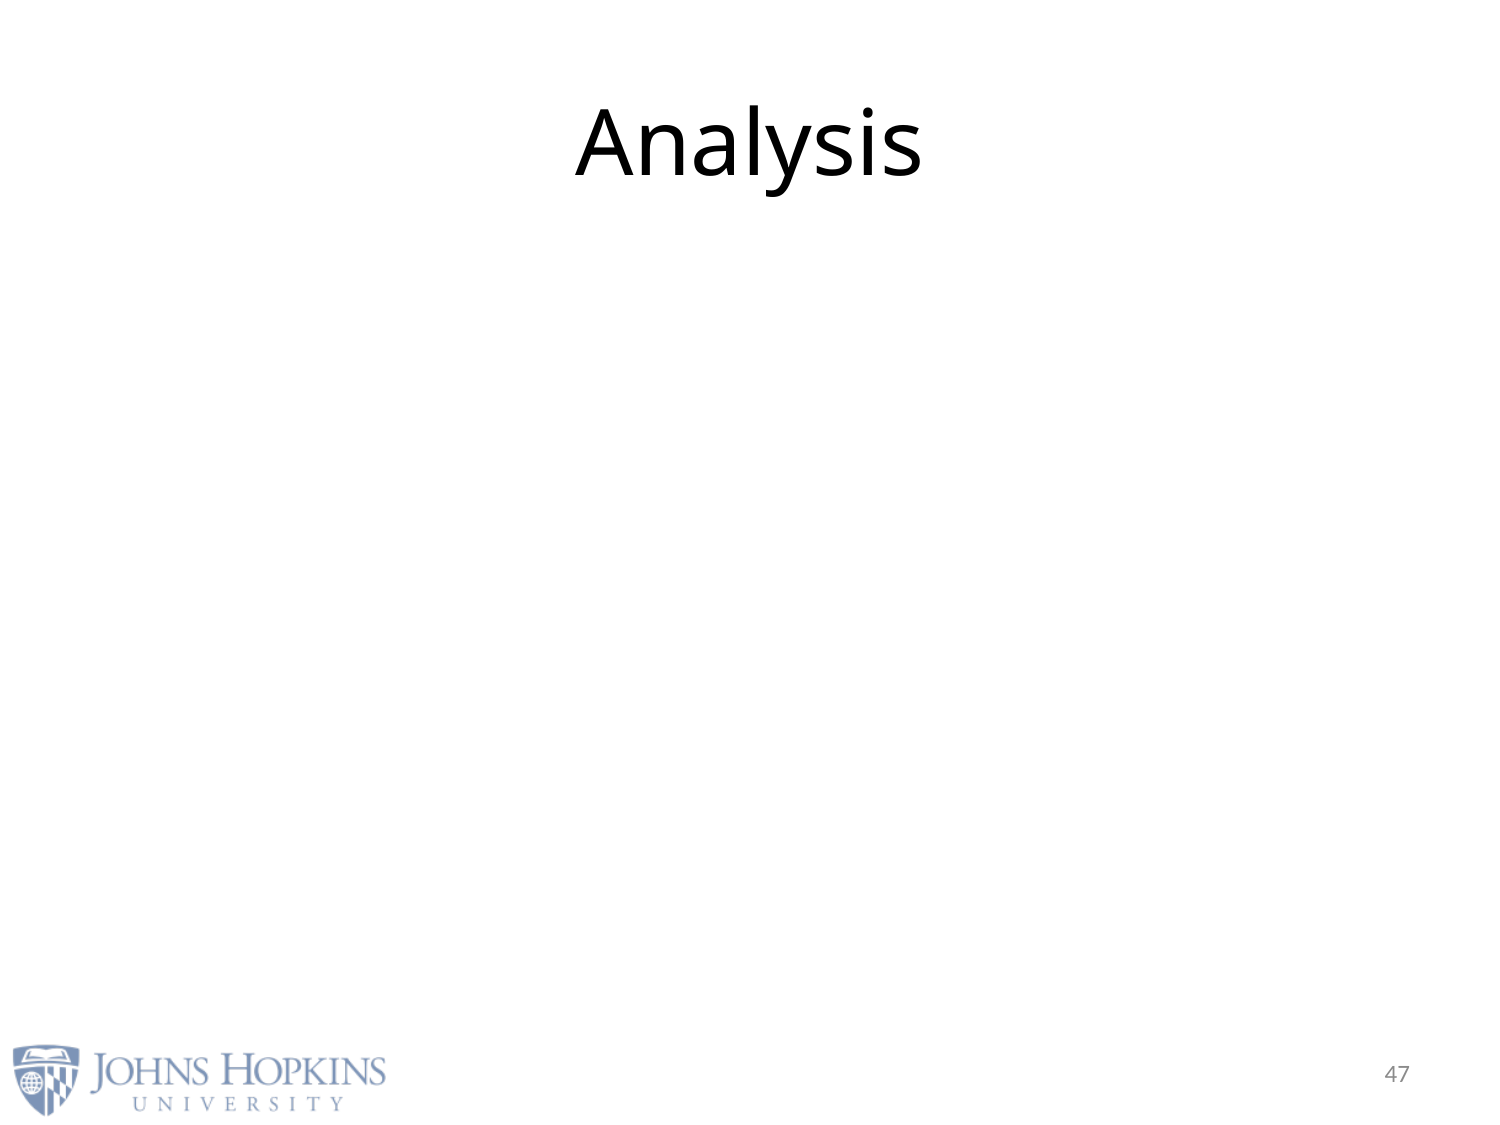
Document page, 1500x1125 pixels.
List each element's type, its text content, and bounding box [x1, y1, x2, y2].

slide_number 47 [1074, 1042, 1425, 1103]
title Analysis [75, 45, 1425, 233]
